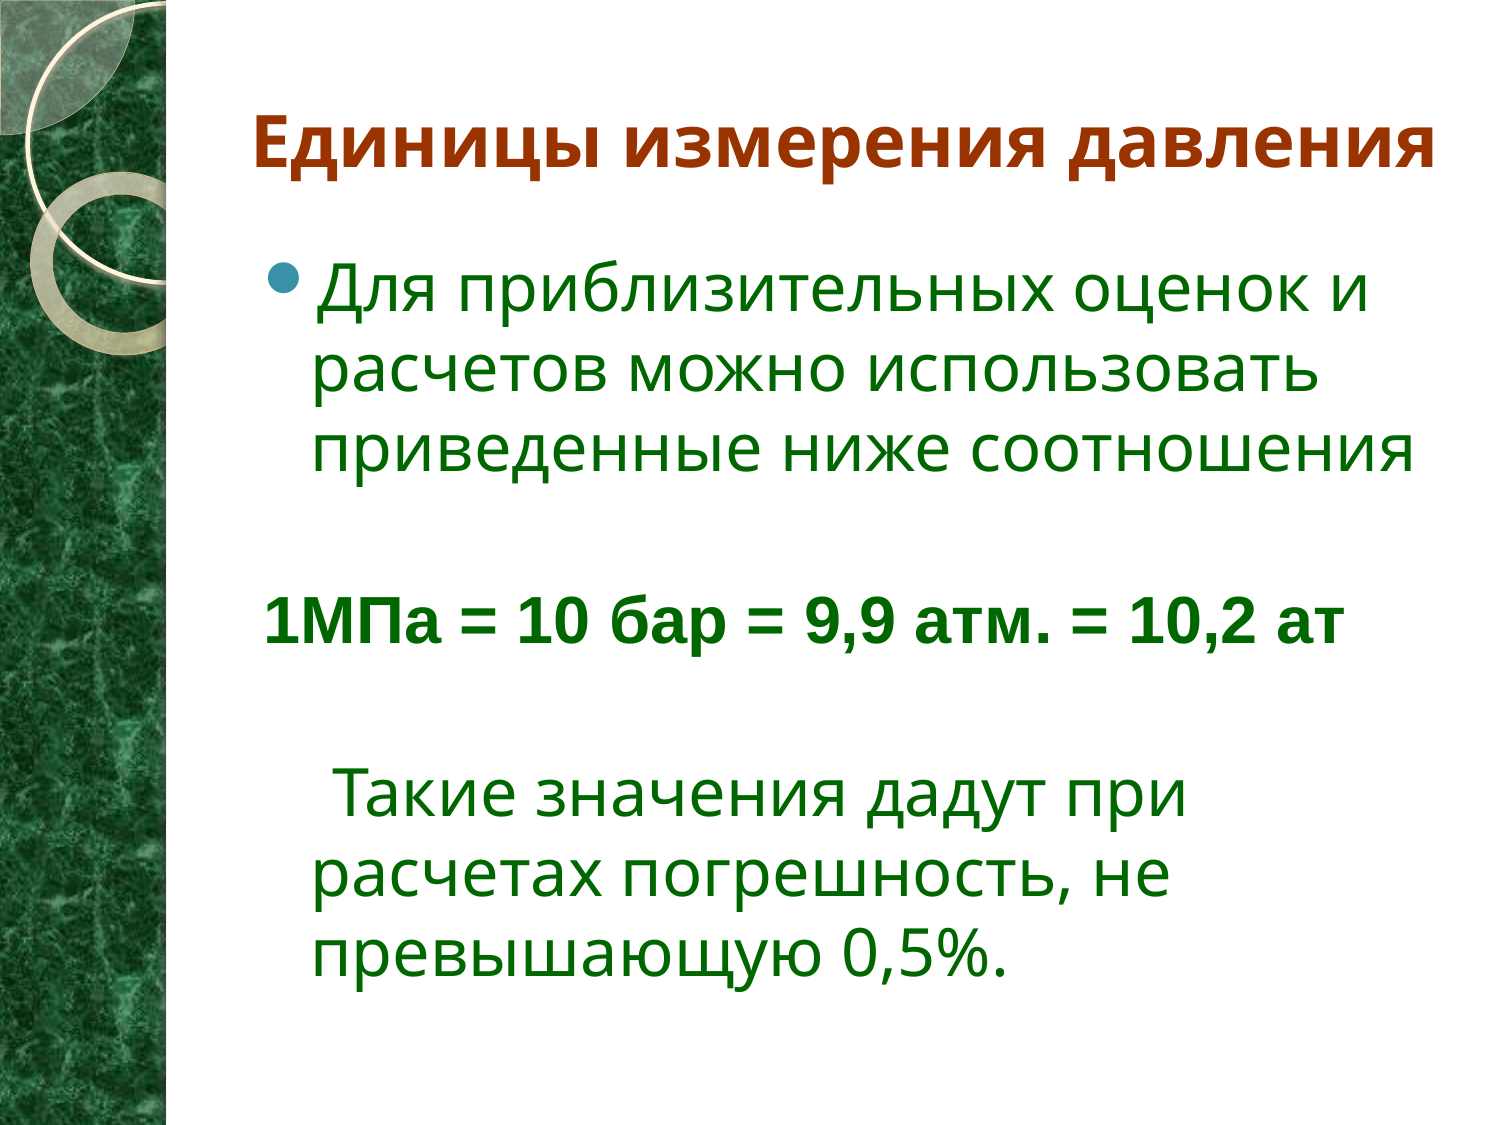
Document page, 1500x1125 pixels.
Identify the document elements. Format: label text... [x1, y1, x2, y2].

picture [136, 0, 164, 4]
title Единицы измерения давления [235, 45, 1466, 233]
picture [62, 195, 160, 280]
picture [0, 134, 166, 1125]
list Для приблизительных оценок и расчетов можно использовать приведенные ниже соотношения 1МПа = 10 бар = 9,9 атм. = 10,2 ат Такие значения дадут при расчетах погрешность, не превышающую 0,5%. [235, 237, 1466, 1025]
picture [53, 241, 160, 332]
picture [32, 13, 160, 207]
